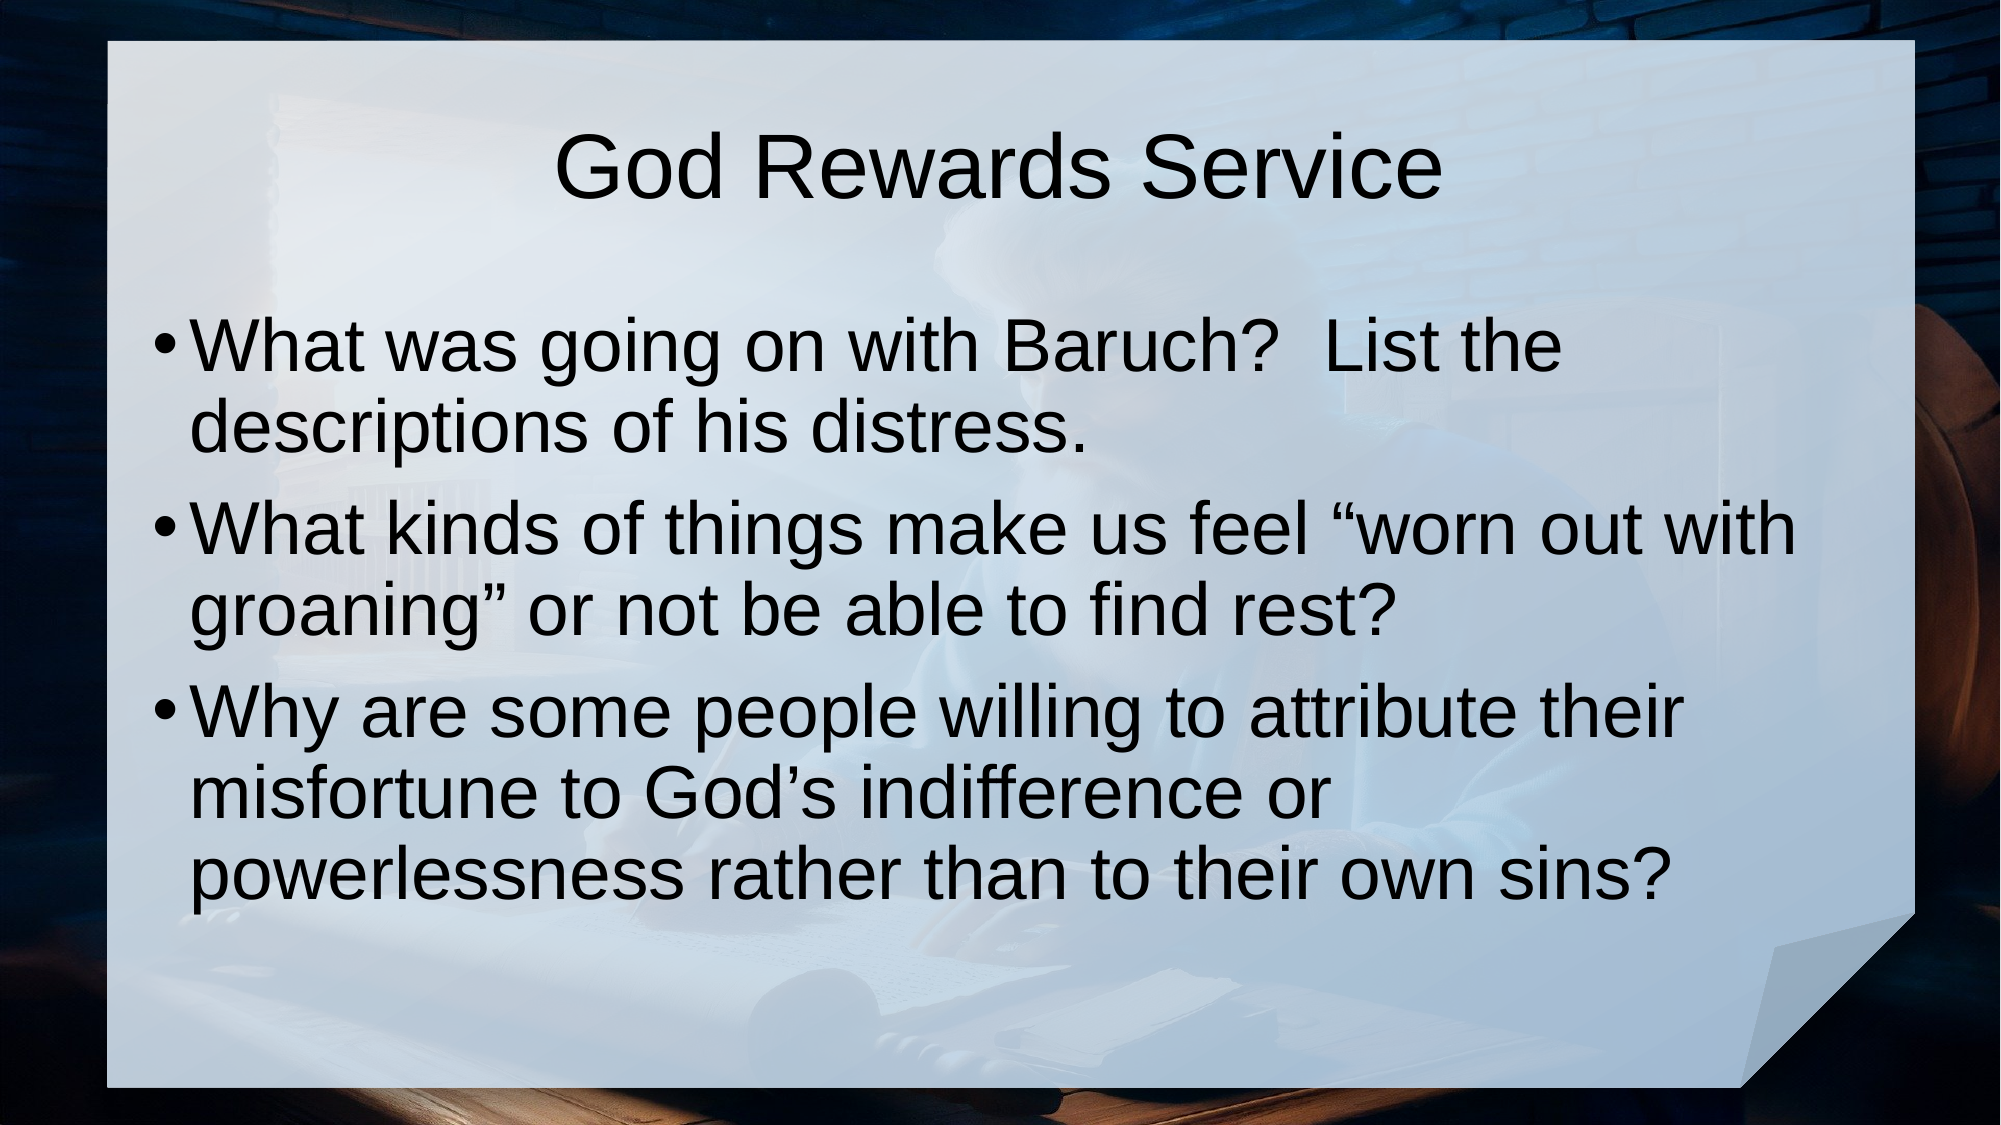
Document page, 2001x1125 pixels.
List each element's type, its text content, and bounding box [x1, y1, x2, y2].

picture [0, 0, 2001, 1125]
list What was going on with Baruch? List the descriptions of his distress. What kinds of things make us feel “worn out with groaning” or not be able to find rest? Why are some people willing to attribute their misfortune to God’s indifference or powerlessness rather than to their own sins? [137, 299, 1863, 1014]
title God Rewards Service [137, 59, 1863, 278]
